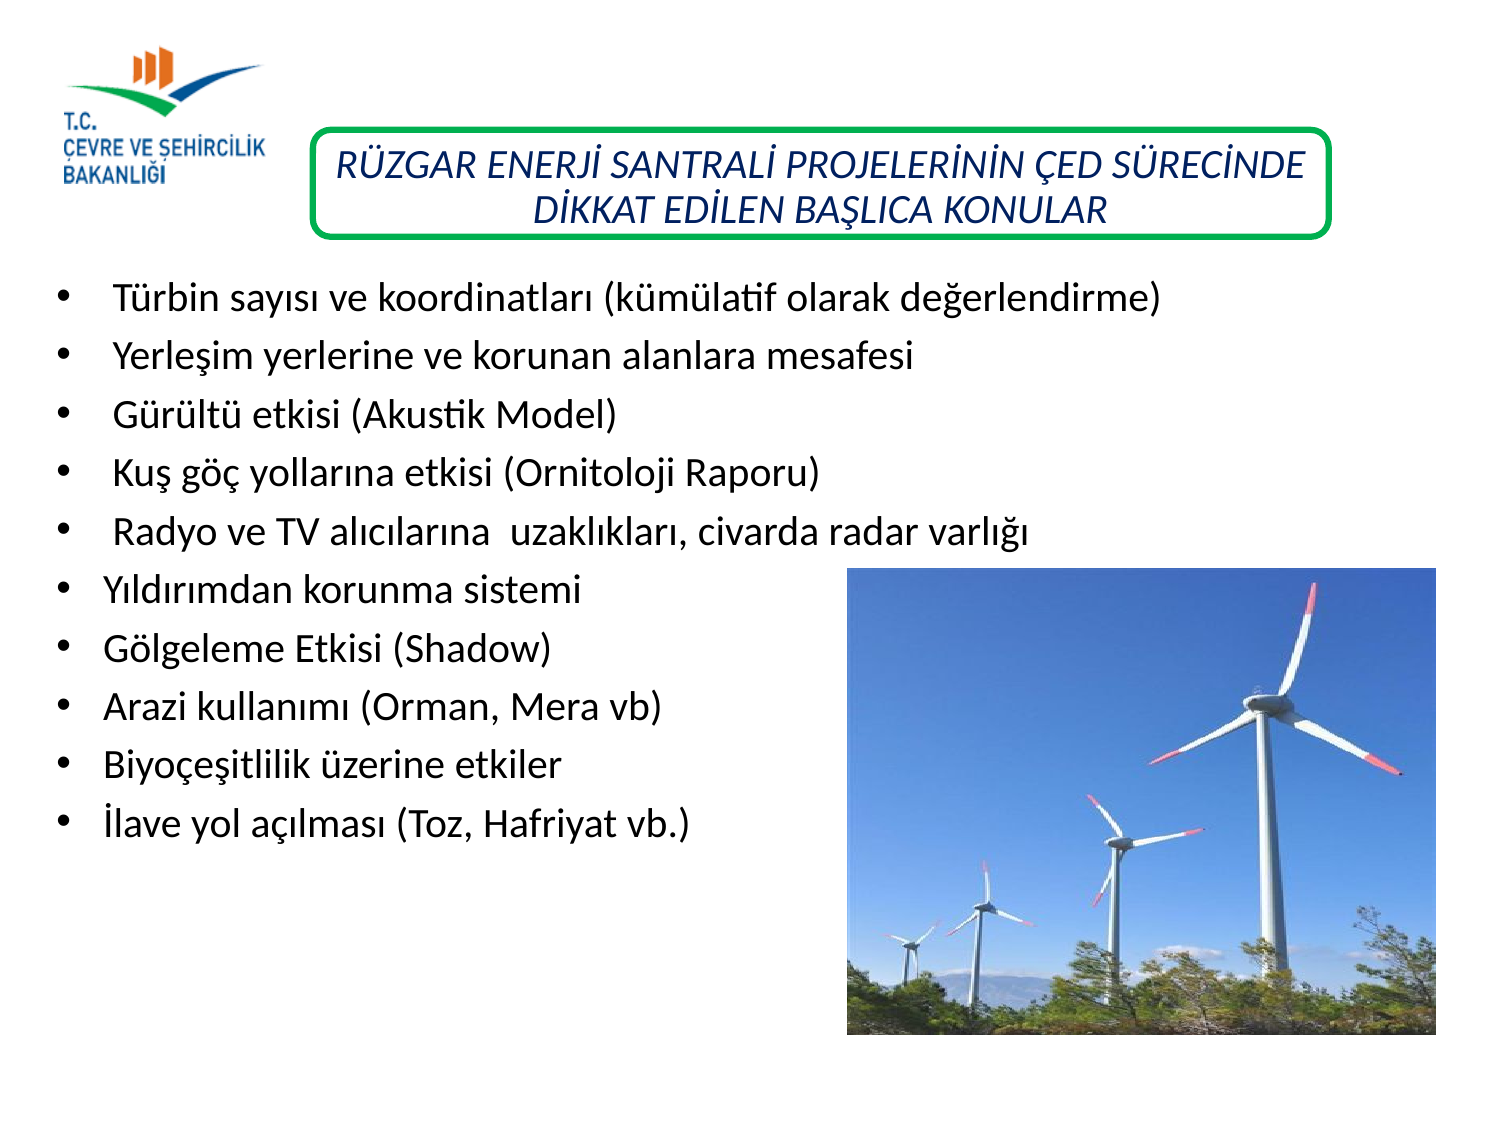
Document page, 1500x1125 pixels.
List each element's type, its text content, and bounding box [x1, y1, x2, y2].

text_box RÜZGAR ENERJİ SANTRALİ PROJELERİNİN ÇED SÜRECİNDE DİKKAT EDİLEN BAŞLICA KONULAR [310, 127, 1331, 239]
picture [846, 568, 1436, 1036]
picture [64, 42, 266, 184]
list Türbin sayısı ve koordinatları (kümülatif olarak değerlendirme) Yerleşim yerlerine ve korunan alanlara mesafesi Gürültü etkisi (Akustik Model) Kuş göç yollarına etkisi (Ornitoloji Raporu) Radyo ve TV alıcılarına uzaklıkları, civarda radar varlığı Yıldırımdan korunma sistemi Gölgeleme Etkisi (Shadow) Arazi kullanımı (Orman, Mera vb) Biyoçeşitlilik üzerine etkiler İlave yol açılması (Toz, Hafriyat vb.) [41, 262, 1272, 875]
